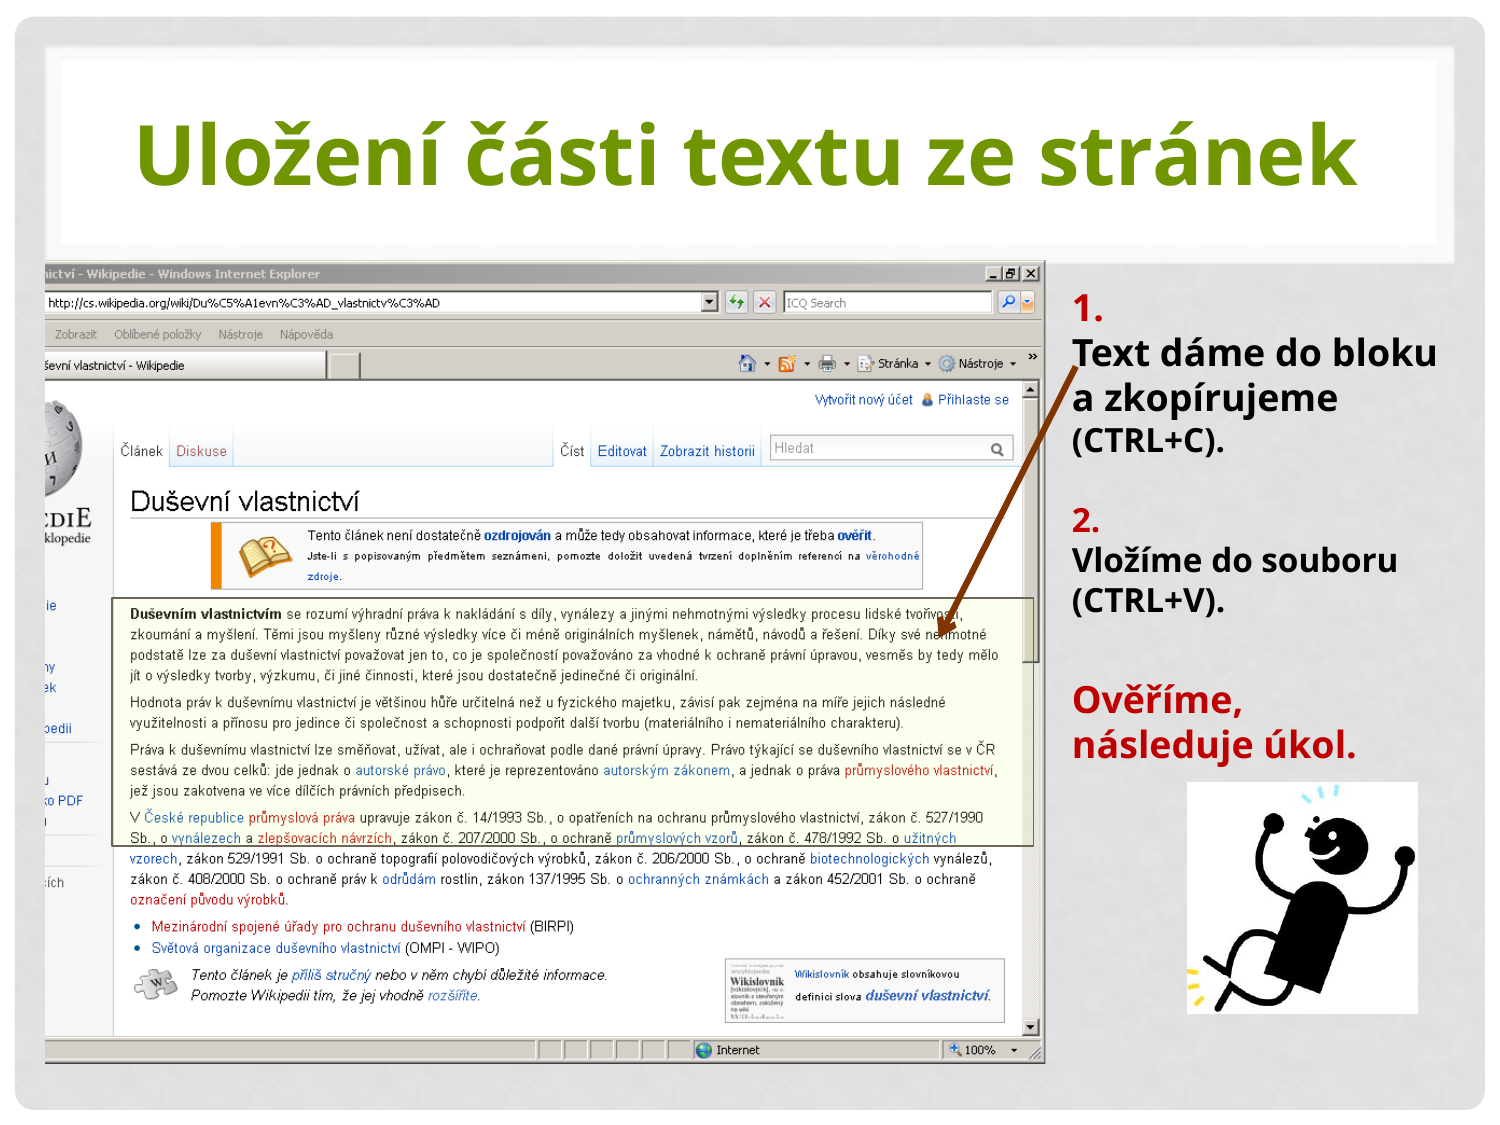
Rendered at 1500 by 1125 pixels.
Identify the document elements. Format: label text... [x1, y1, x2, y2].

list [44, 259, 1046, 1064]
picture [1186, 782, 1418, 1014]
text_box 1. Text dáme do bloku a zkopírujeme (CTRL+C). 2. Vložíme do souboru (CTRL+V). [1057, 276, 1471, 666]
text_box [938, 366, 1077, 639]
title Uložení části textu ze stránek [69, 66, 1425, 238]
text_box Ověříme, následuje úkol. [1057, 668, 1381, 774]
